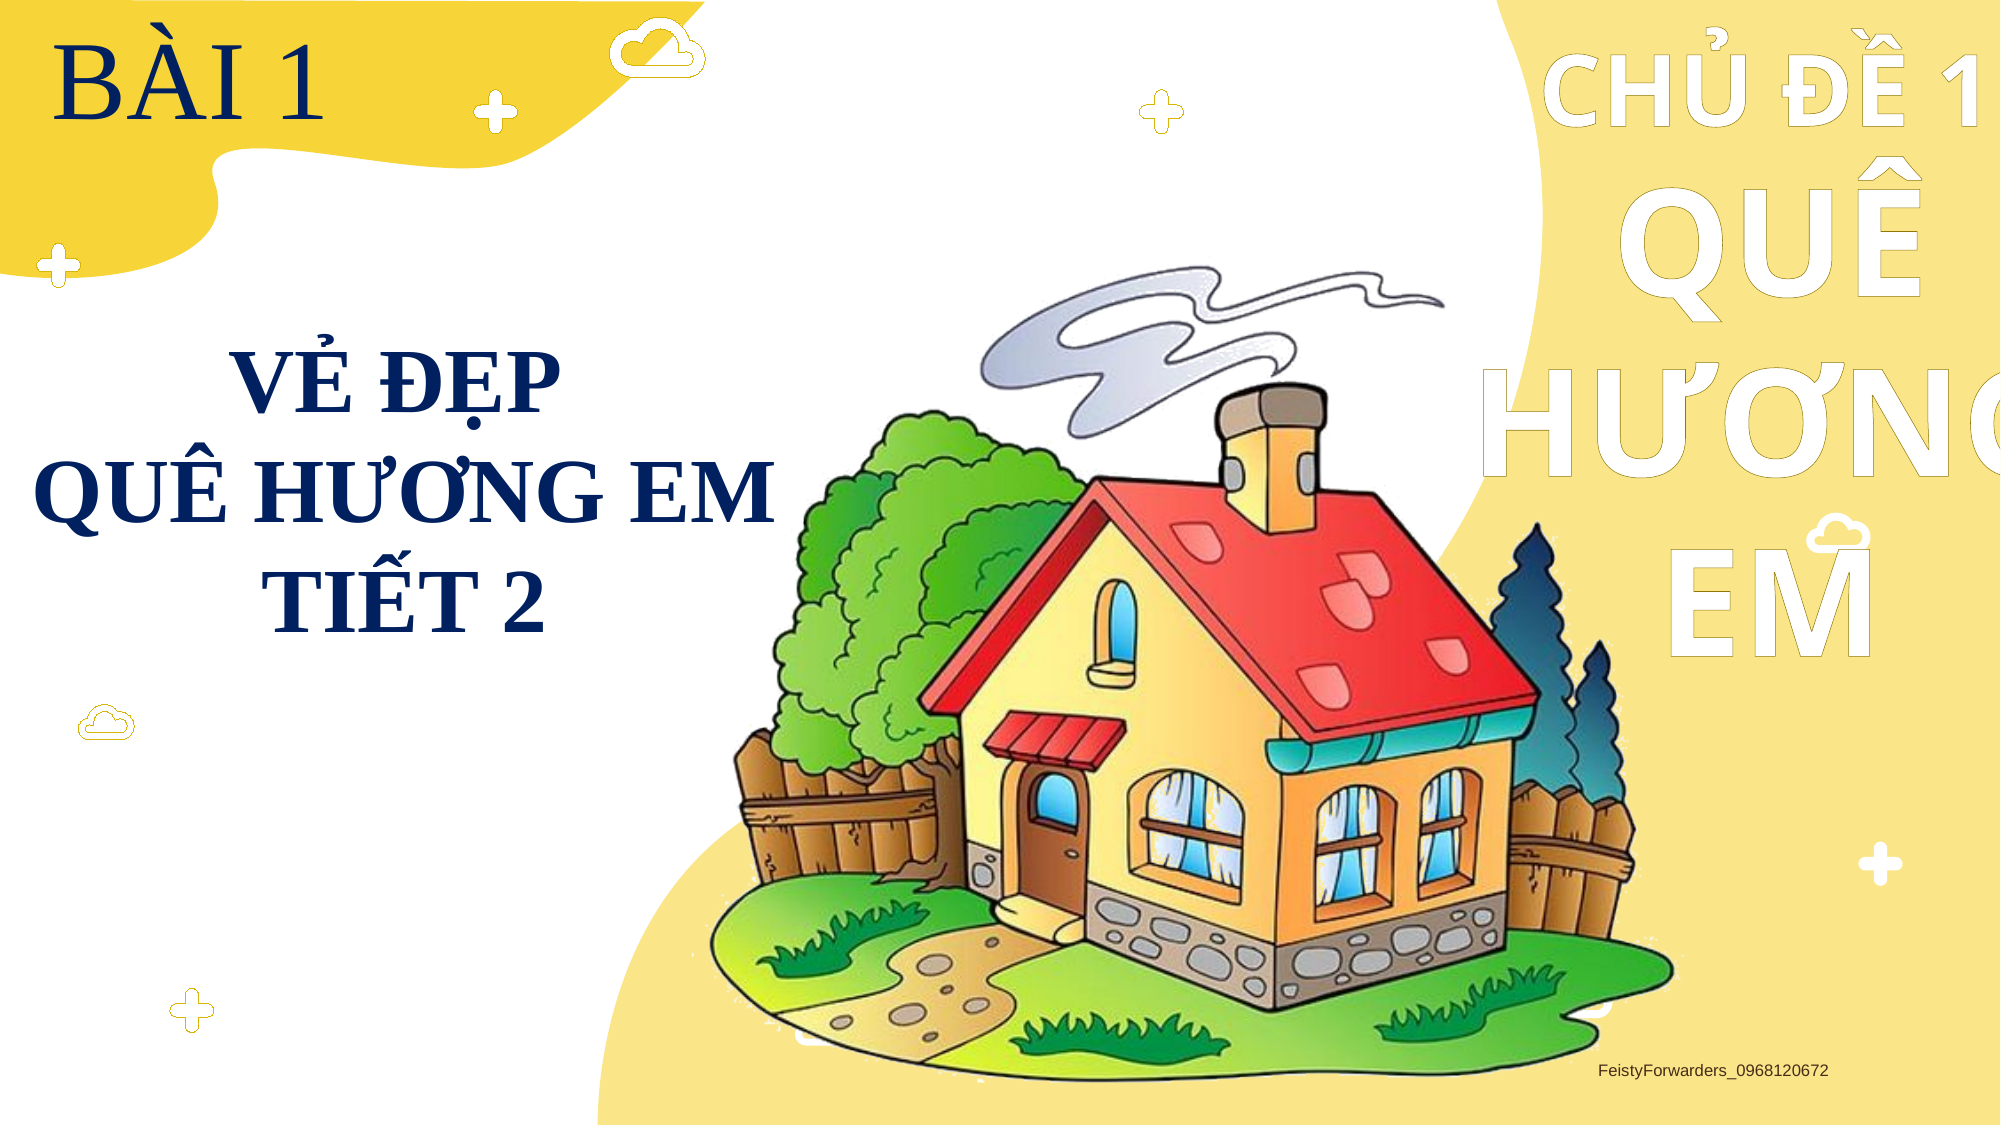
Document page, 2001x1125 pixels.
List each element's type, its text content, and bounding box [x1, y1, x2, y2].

text_box VẺ ĐẸP QUÊ HƯƠNG EM TIẾT 2 [0, 313, 900, 659]
picture [692, 242, 1693, 1106]
text_box BÀI 1 [37, 0, 346, 150]
